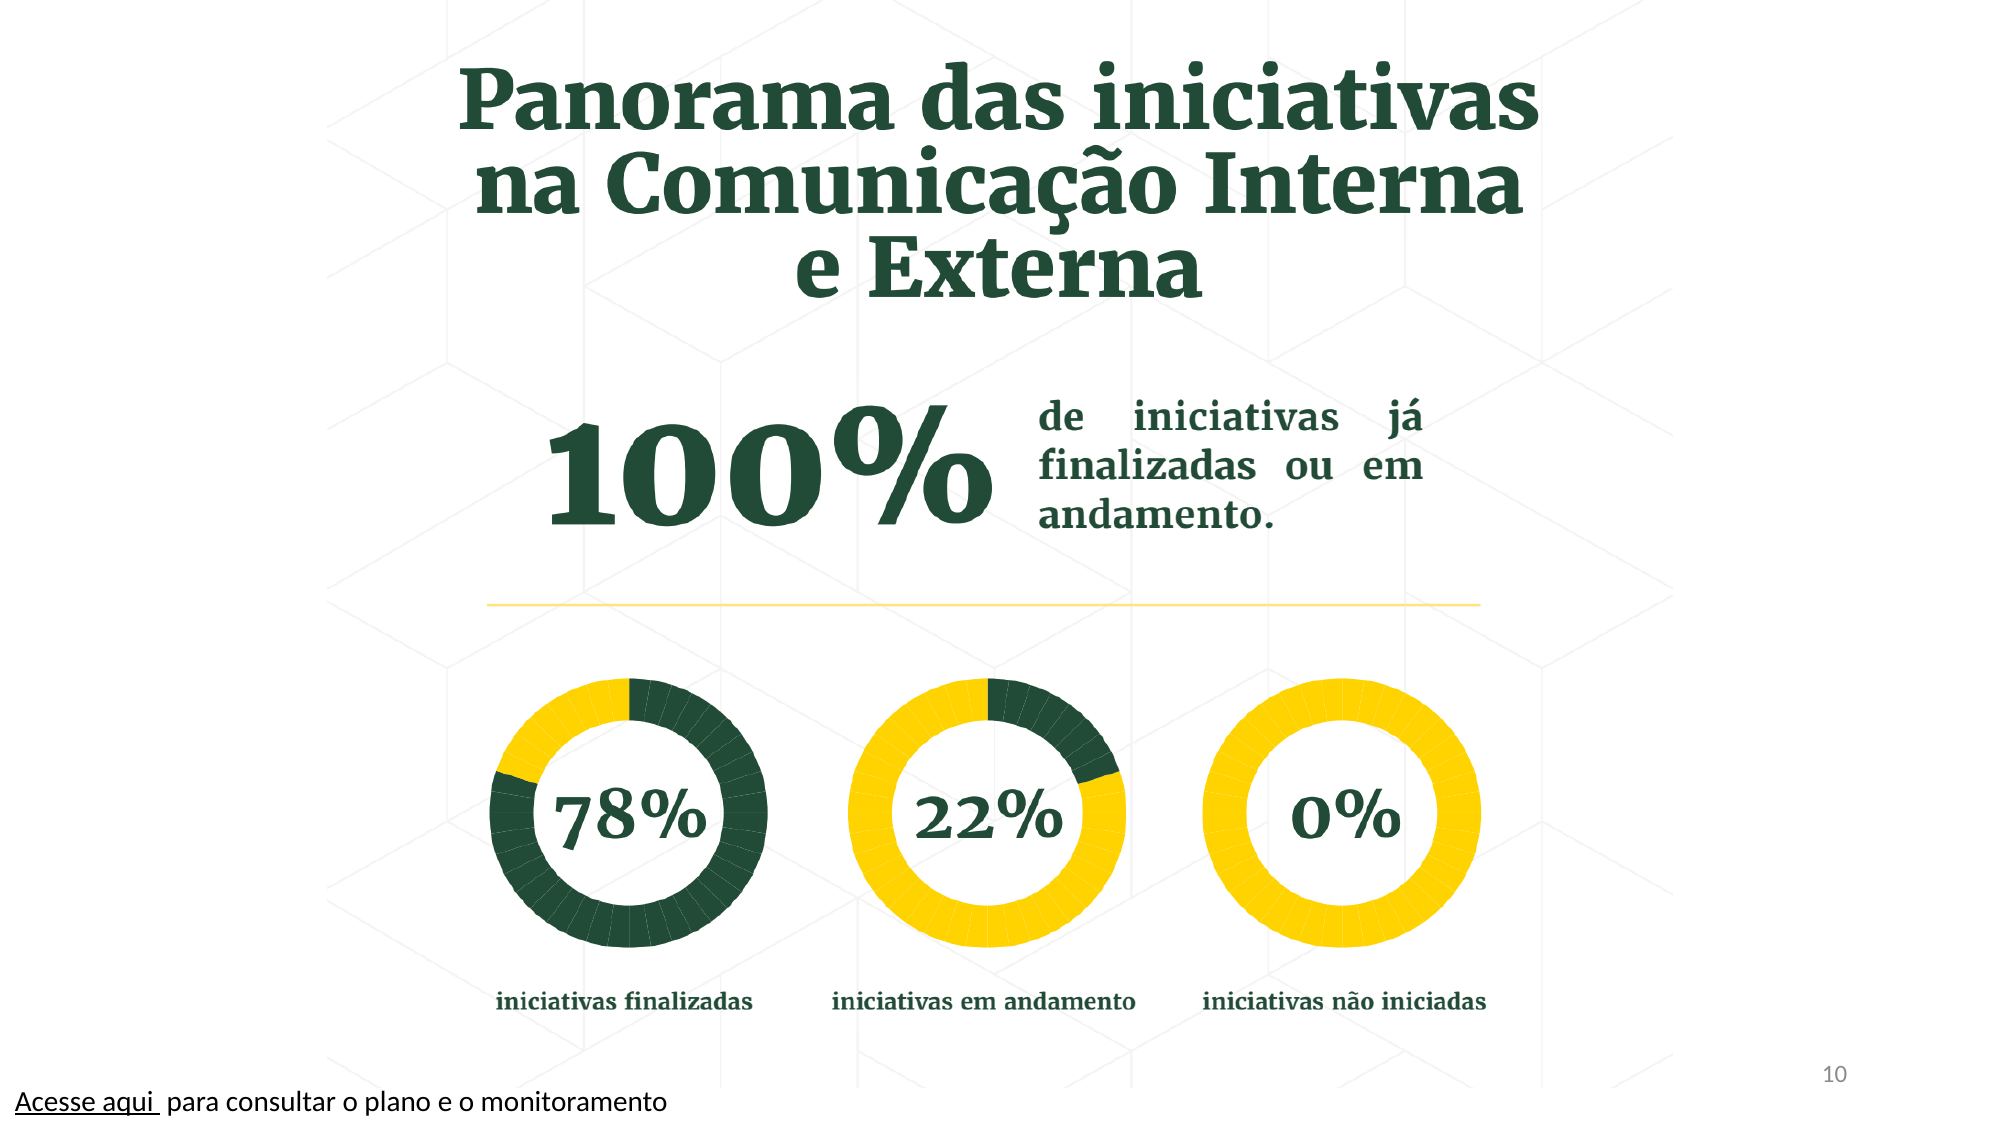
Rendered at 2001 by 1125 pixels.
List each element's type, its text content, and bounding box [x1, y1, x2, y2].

slide_number 10 [1412, 1042, 1863, 1103]
picture [327, 0, 1673, 1088]
text_box Acesse aqui para consultar o plano e o monitoramento [0, 1074, 1001, 1125]
